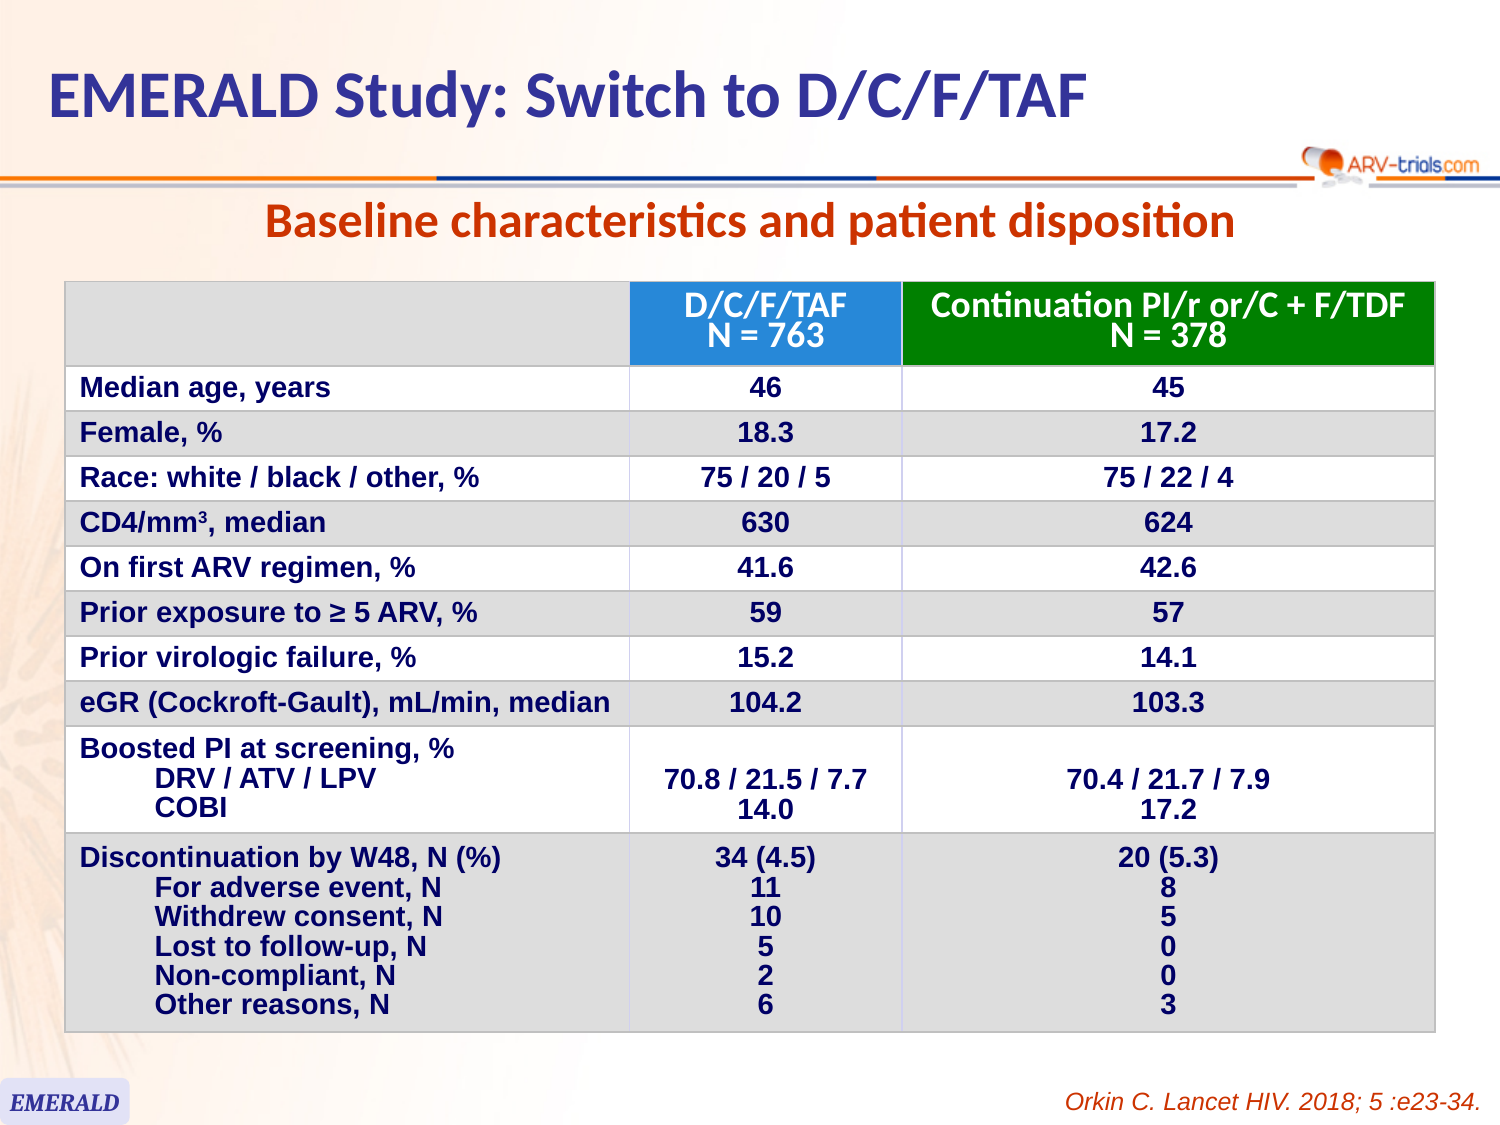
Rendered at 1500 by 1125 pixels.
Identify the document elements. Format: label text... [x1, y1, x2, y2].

table_cell 34 (4.5) 11 10 5 2 6 [630, 834, 901, 1031]
table_cell 624 [903, 502, 1434, 545]
table_cell 42.6 [903, 547, 1434, 590]
table_cell eGR (Cockroft-Gault), mL/min, median [66, 682, 629, 725]
table_cell 70.8 / 21.5 / 7.7 14.0 [630, 727, 901, 832]
table_cell 70.4 / 21.7 / 7.9 17.2 [903, 727, 1434, 832]
table_cell 20 (5.3) 8 5 0 0 3 [903, 834, 1434, 1031]
table_cell 15.2 [630, 637, 901, 680]
table_cell 75 / 22 / 4 [903, 457, 1434, 500]
text_box EMERALD [0, 1077, 130, 1125]
table_cell Discontinuation by W48, N (%) For adverse event, N Withdrew consent, N Lost to follow-up, N Non-compliant, N Other reasons, N [66, 834, 629, 1031]
text_box Orkin C. Lancet HIV. 2018; 5 :e23-34. [251, 1077, 1498, 1123]
table_cell 45 [903, 367, 1434, 410]
table_cell Median age, years [66, 367, 629, 410]
table_cell 103.3 [903, 682, 1434, 725]
picture [0, 0, 1500, 1125]
text_box EMERALD Study: Switch to D/C/F/TAF [33, 0, 1378, 182]
table_header Continuation PI/r or/C + F/TDF N = 378 [903, 282, 1434, 365]
table_cell On first ARV regimen, % [66, 547, 629, 590]
table_cell 41.6 [630, 547, 901, 590]
table_cell Prior exposure to ≥ 5 ARV, % [66, 592, 629, 635]
table_cell CD4/mm3, median [66, 502, 629, 545]
table_cell 630 [630, 502, 901, 545]
table_cell 75 / 20 / 5 [630, 457, 901, 500]
table_cell Boosted PI at screening, % DRV / ATV / LPV COBI [66, 727, 629, 832]
table_cell 57 [903, 592, 1434, 635]
table_cell 18.3 [630, 412, 901, 455]
table_cell 17.2 [903, 412, 1434, 455]
table_cell 59 [630, 592, 901, 635]
table_cell Prior virologic failure, % [66, 637, 629, 680]
table_header D/C/F/TAF N = 763 [630, 282, 901, 365]
table_header [66, 282, 629, 365]
table_cell Female, % [66, 412, 629, 455]
table_cell 14.1 [903, 637, 1434, 680]
table_cell 104.2 [630, 682, 901, 725]
table_cell Race: white / black / other, % [66, 457, 629, 500]
text_box Baseline characteristics and patient disposition [163, 208, 1339, 255]
table_cell 46 [630, 367, 901, 410]
